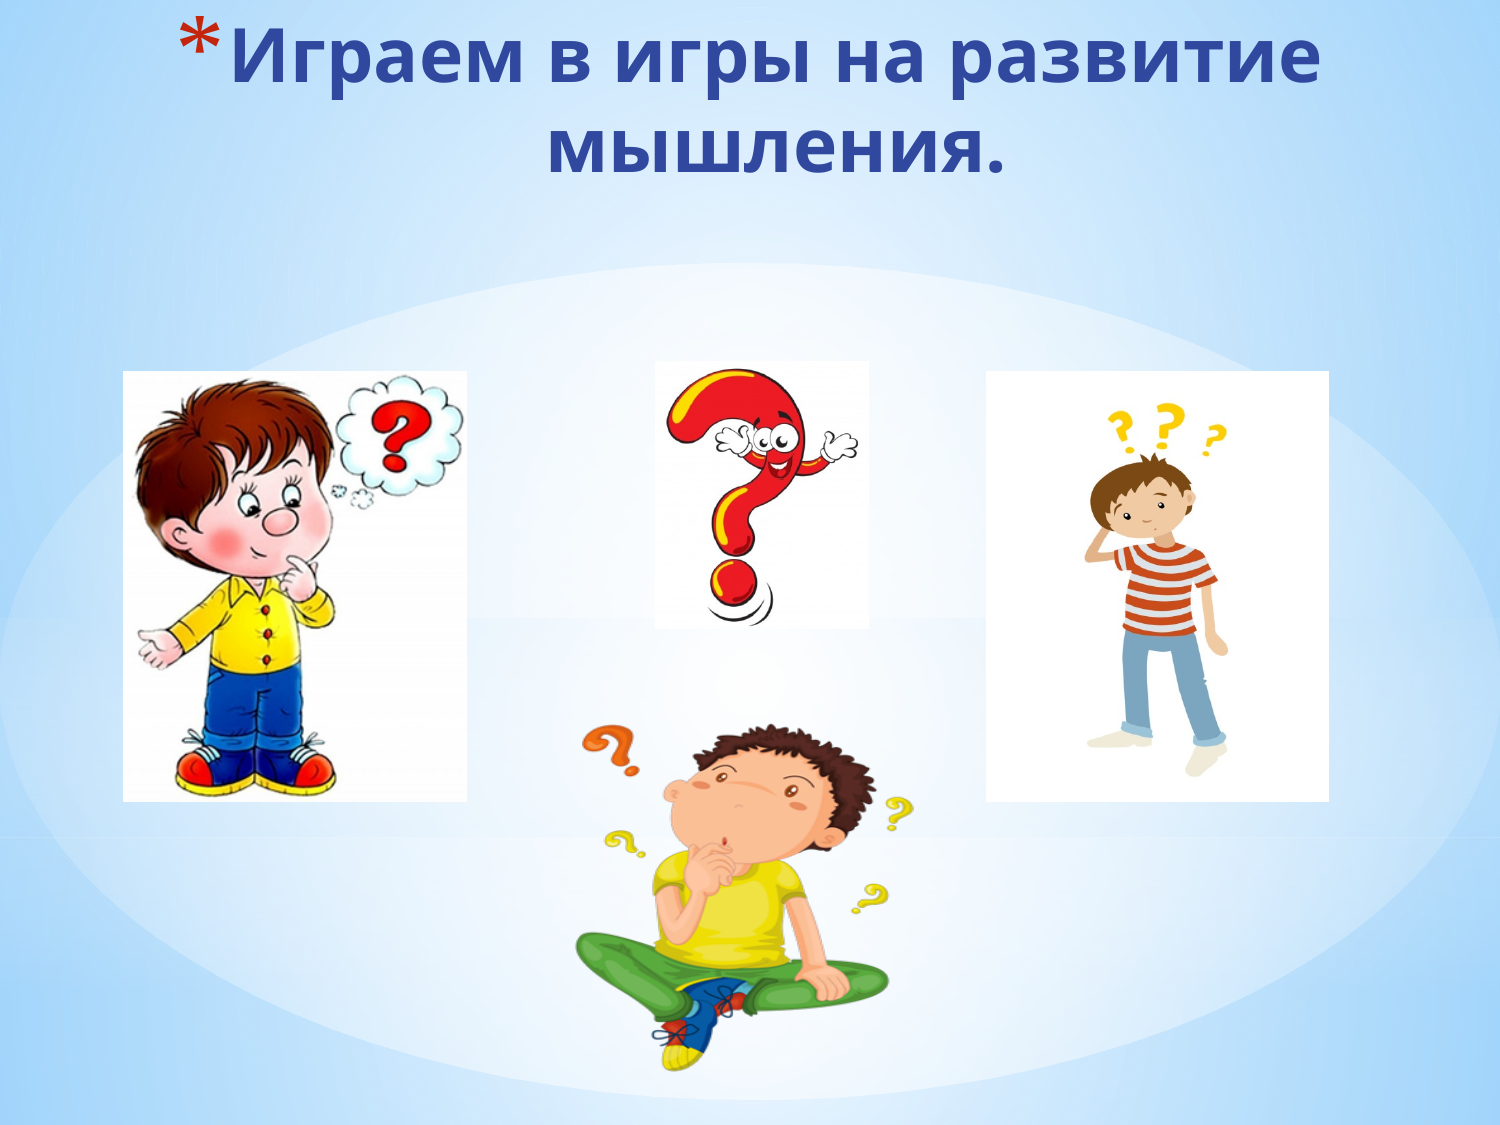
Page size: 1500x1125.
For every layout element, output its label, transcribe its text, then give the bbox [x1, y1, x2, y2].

picture [655, 361, 869, 630]
picture [985, 371, 1330, 802]
picture [560, 715, 928, 1081]
picture [123, 371, 467, 802]
title Играем в игры на развитие мышления. [0, 0, 1500, 1125]
